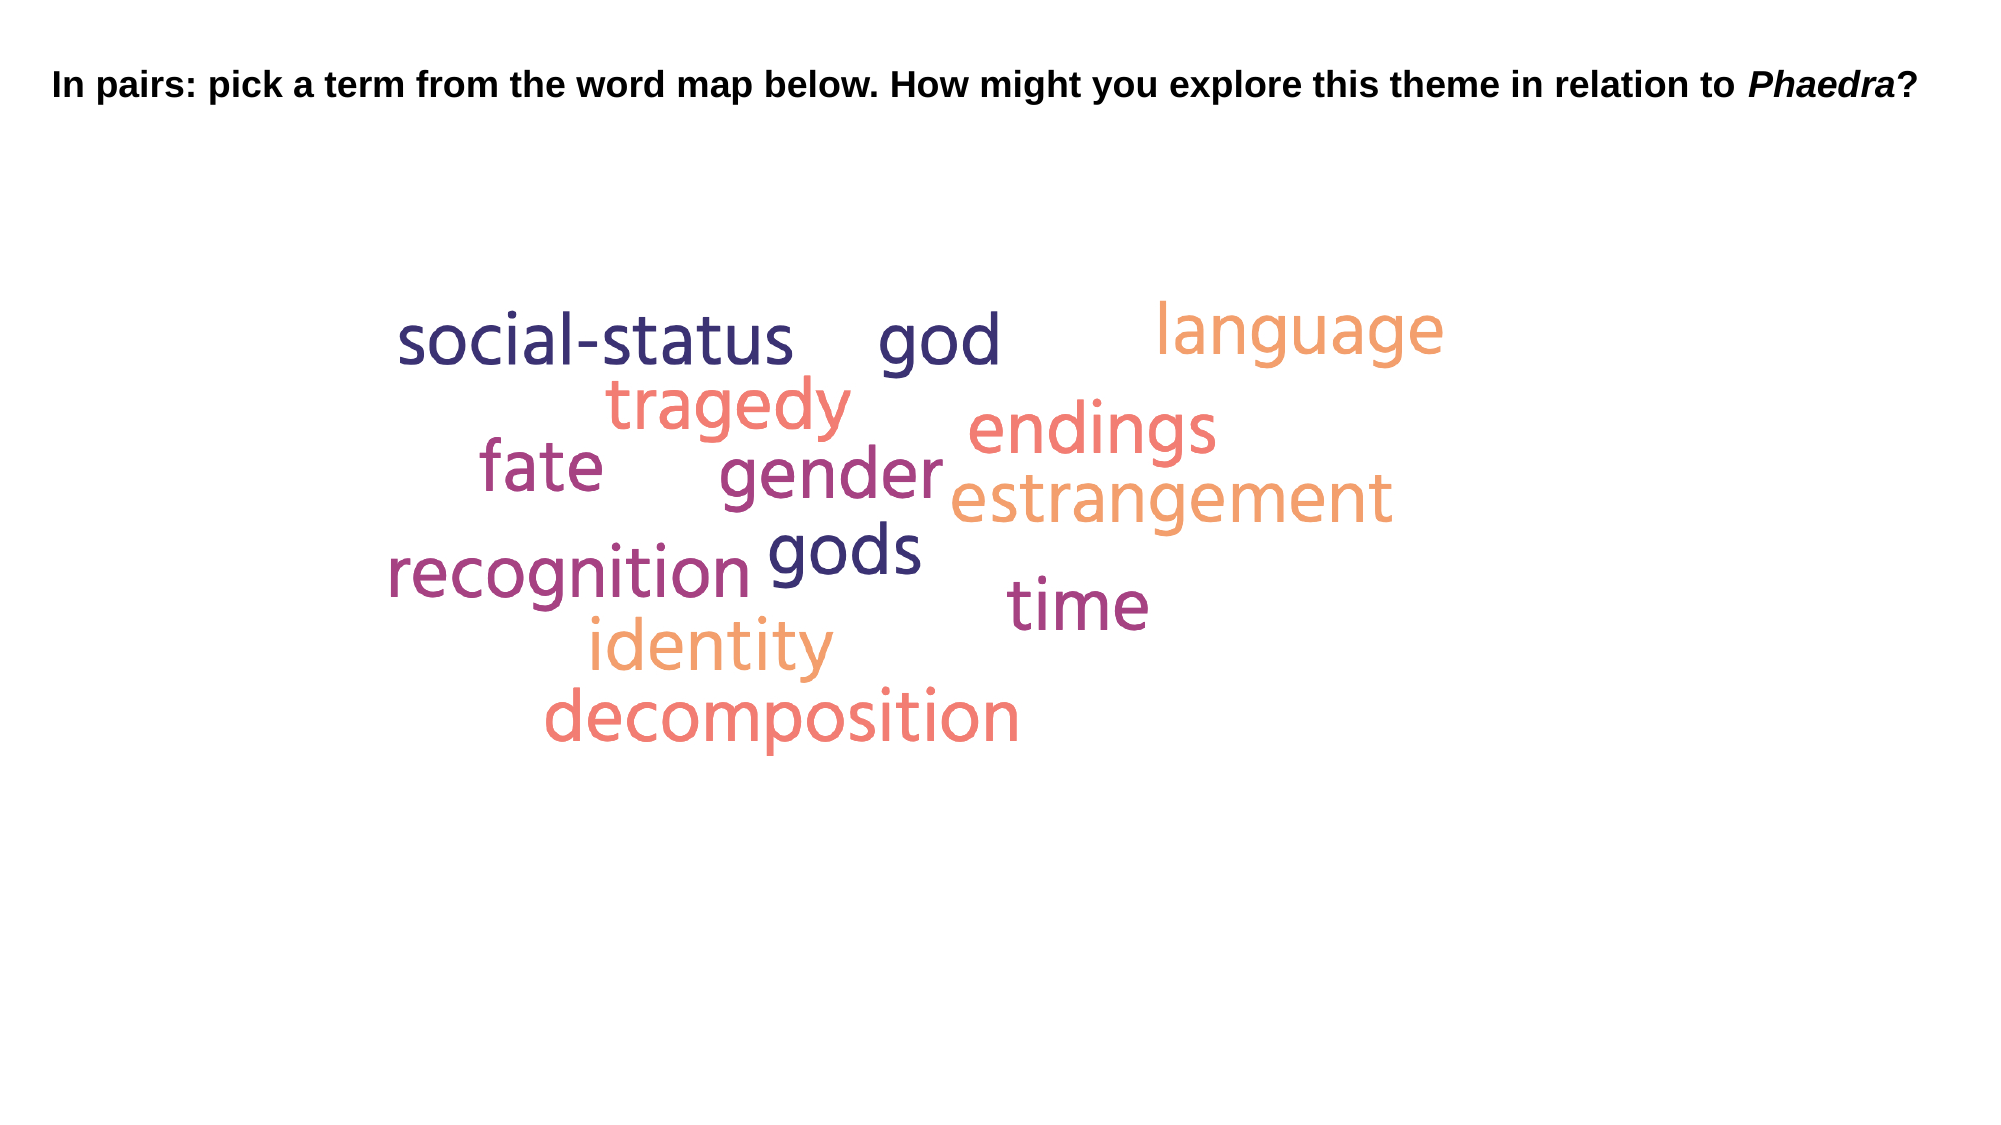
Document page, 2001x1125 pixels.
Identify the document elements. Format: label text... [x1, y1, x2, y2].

text_box In pairs: pick a term from the word map below. How might you explore this theme in relation to Phaedra? [36, 52, 1960, 113]
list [313, 141, 1551, 856]
